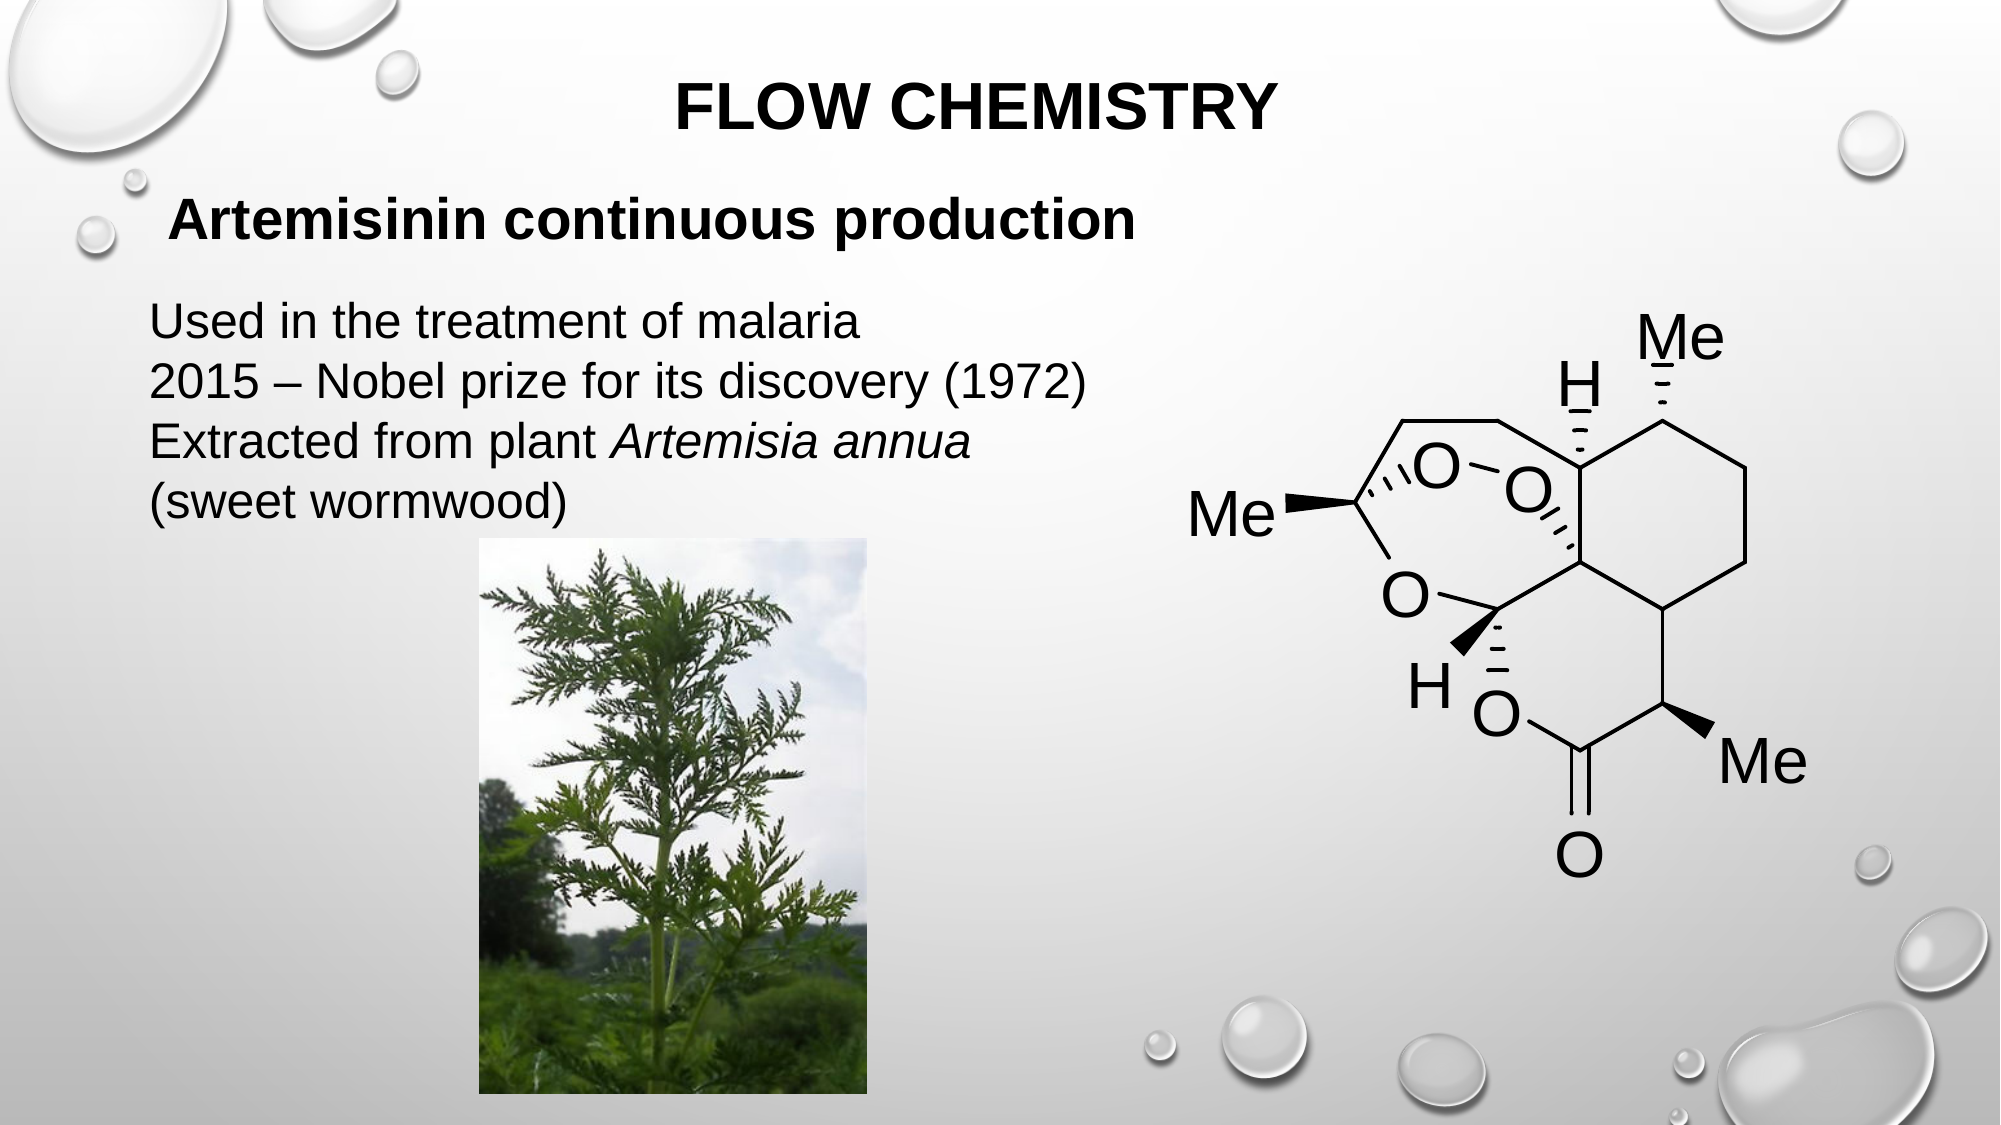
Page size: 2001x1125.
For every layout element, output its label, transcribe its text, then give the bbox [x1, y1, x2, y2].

text_box FLOW CHEMISTRY [307, 55, 1647, 150]
text_box Artemisinin continuous production [167, 180, 1734, 251]
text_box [1175, 305, 1825, 912]
picture [0, 0, 2000, 1125]
text_box Used in the treatment of malaria 2015 – Nobel prize for its discovery (1972) Extracted from plant Artemisia annua (sweet wormwood) [134, 280, 1114, 536]
